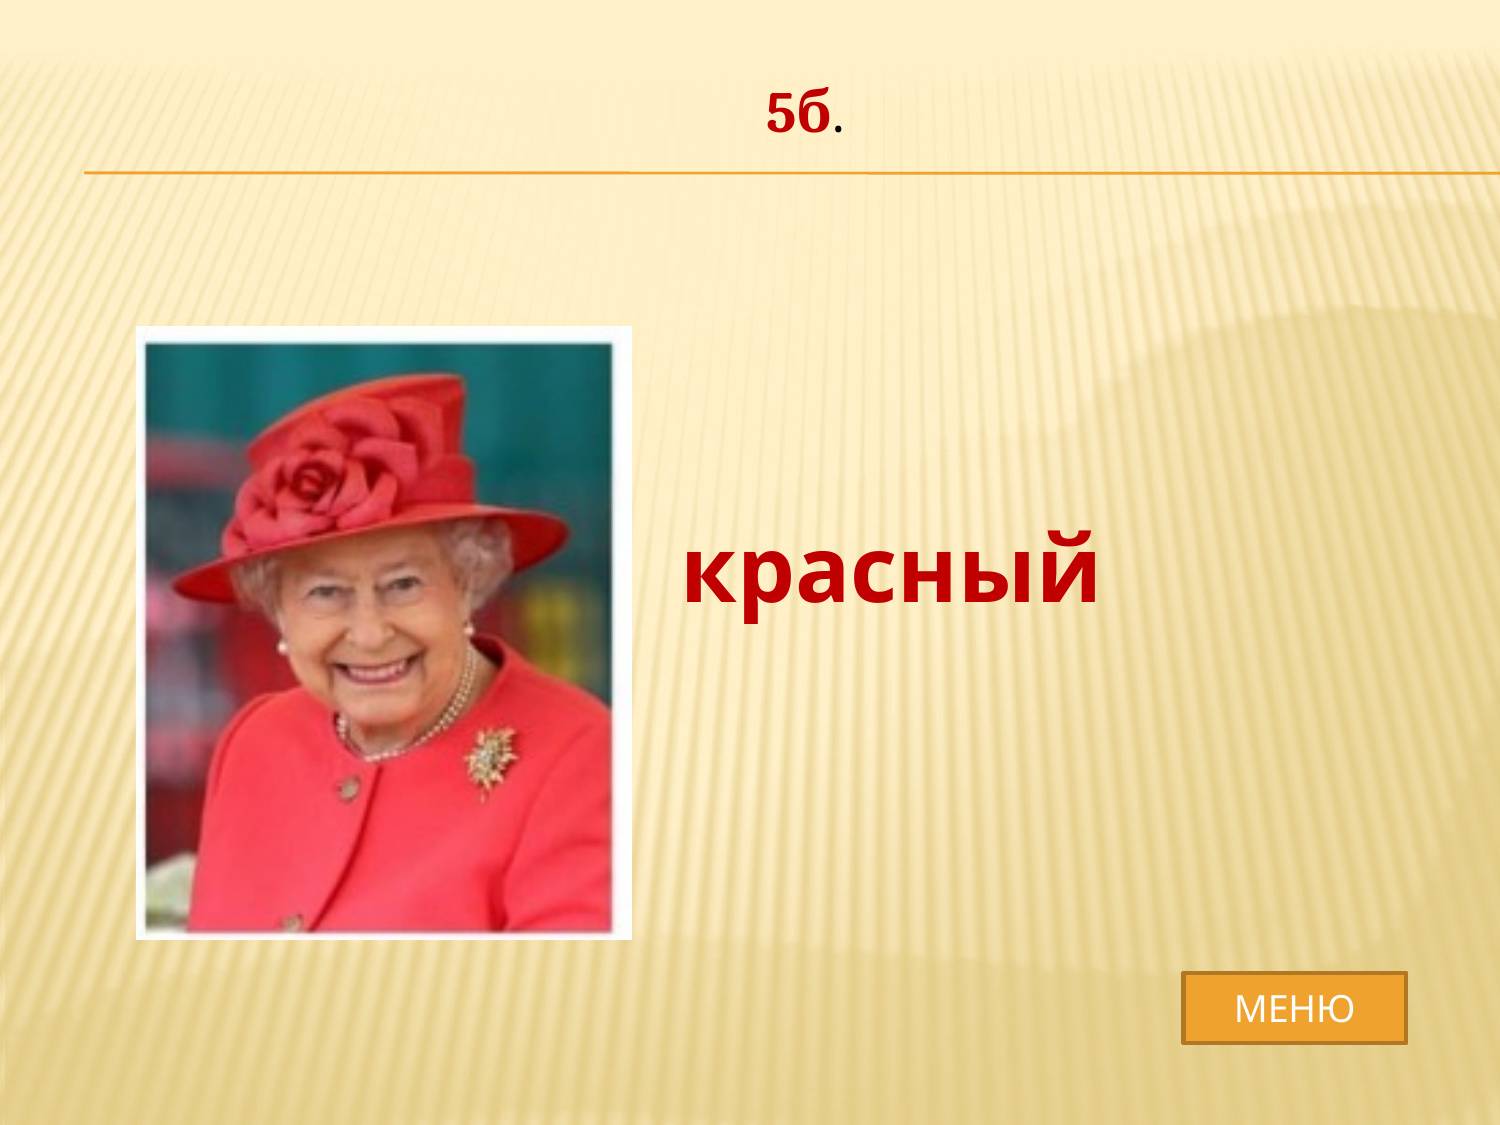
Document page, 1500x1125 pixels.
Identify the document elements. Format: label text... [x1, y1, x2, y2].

picture [135, 325, 633, 941]
text_box МЕНЮ [1181, 971, 1408, 1045]
text_box 5б. [751, 66, 860, 152]
text_box красный [665, 503, 1118, 629]
